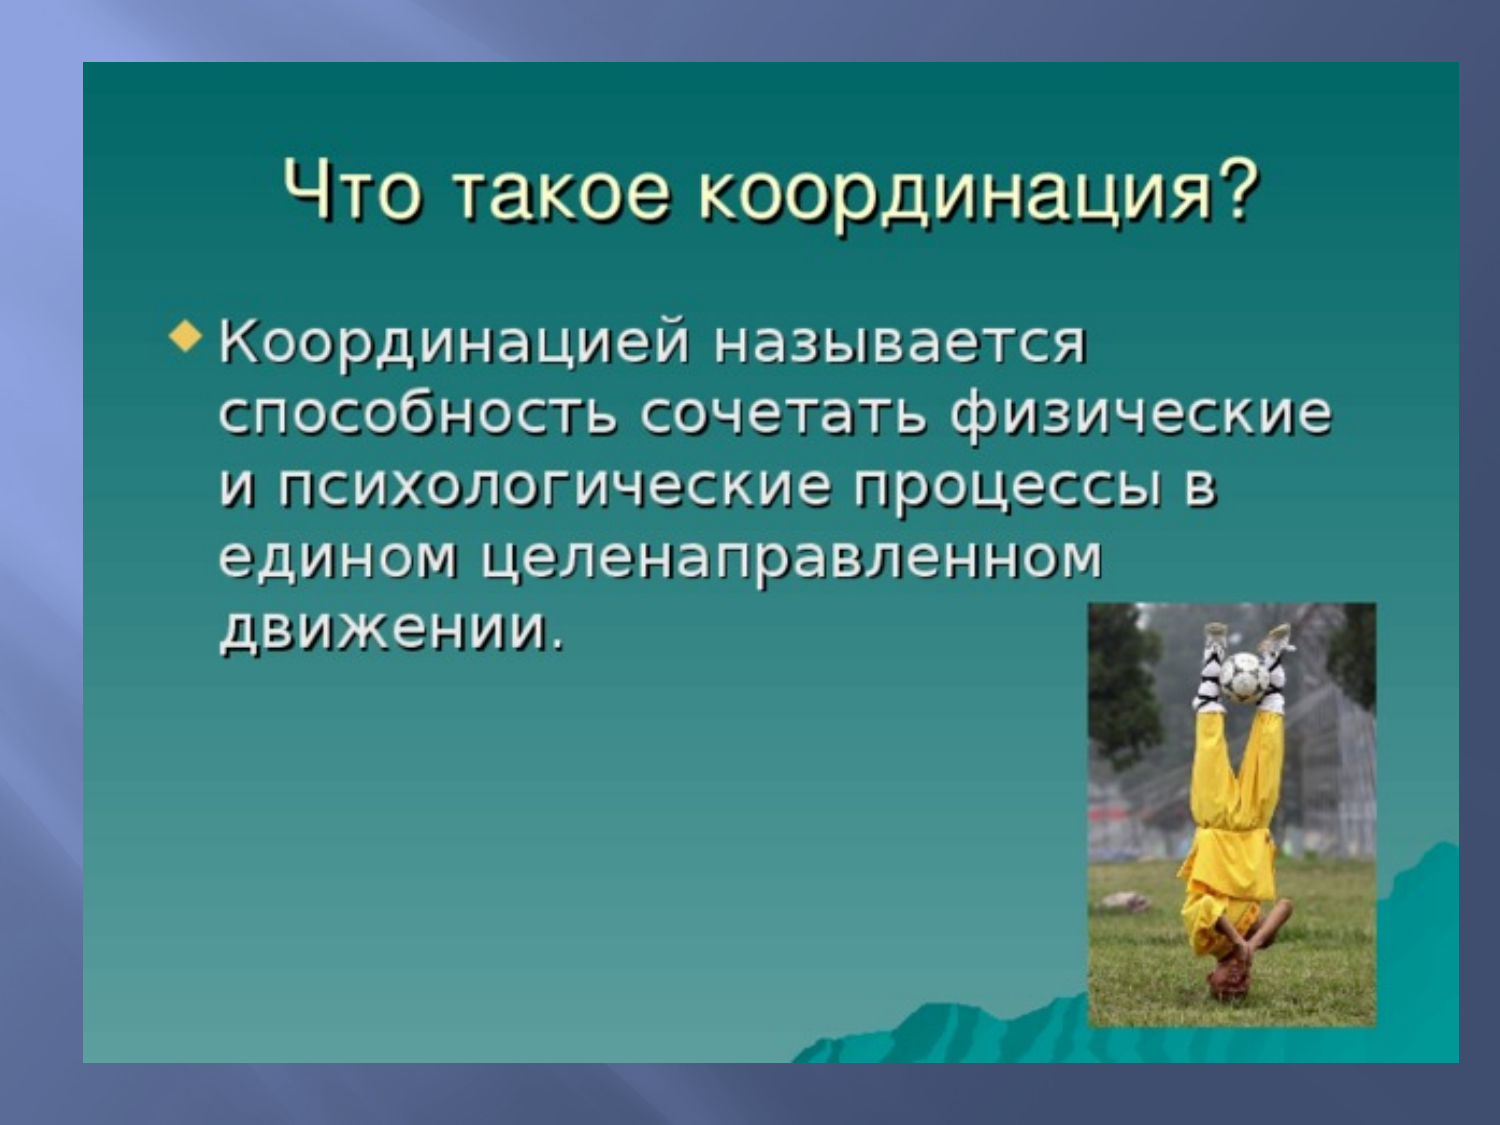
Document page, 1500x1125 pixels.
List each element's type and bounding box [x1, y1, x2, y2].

picture [83, 62, 1459, 1063]
